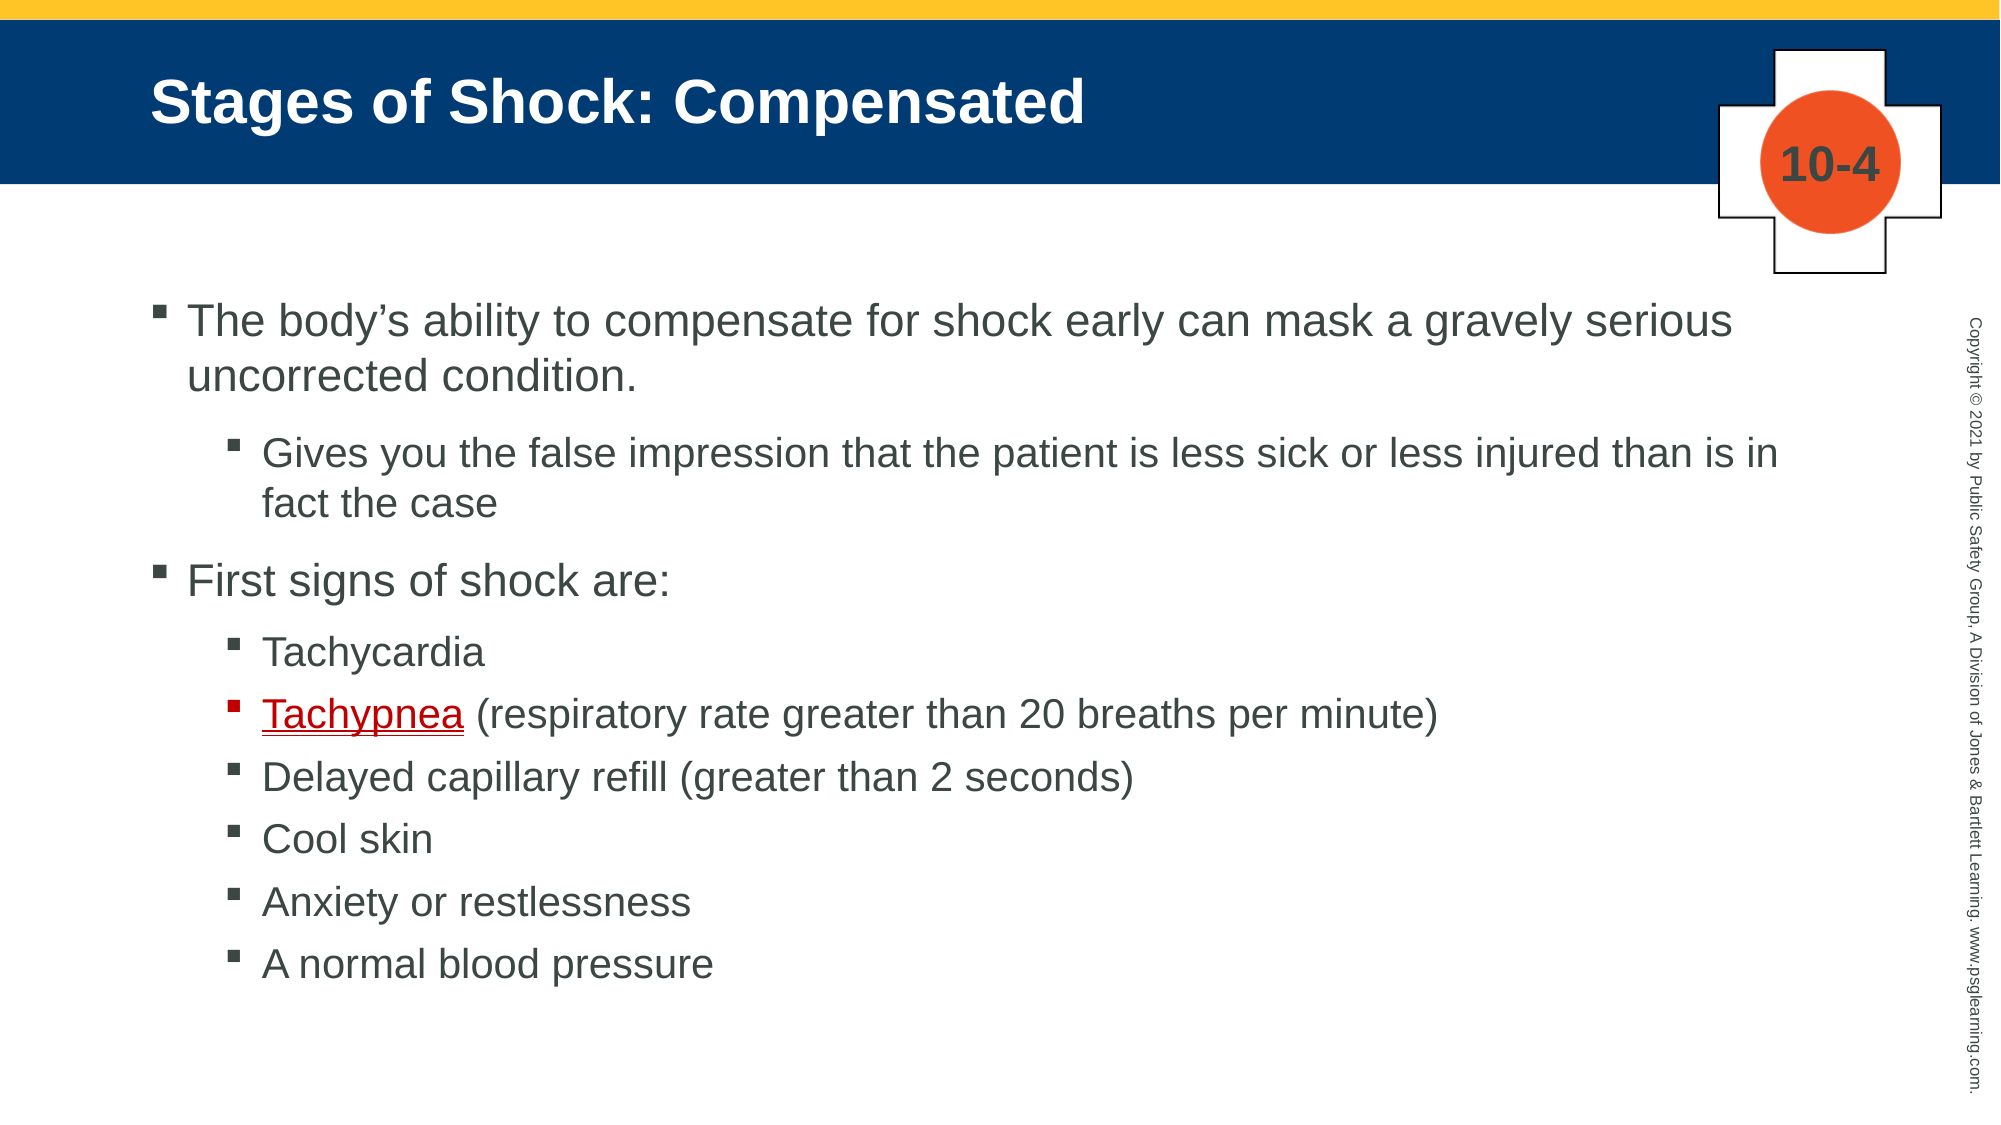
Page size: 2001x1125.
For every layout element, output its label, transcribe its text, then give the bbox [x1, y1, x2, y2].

list The body’s ability to compensate for shock early can mask a gravely serious uncorrected condition. Gives you the false impression that the patient is less sick or less injured than is in fact the case First signs of shock are: Tachycardia Tachypnea (respiratory rate greater than 20 breaths per minute) Delayed capillary refill (greater than 2 seconds) Cool skin Anxiety or restlessness A normal blood pressure [134, 282, 1847, 986]
picture [1718, 49, 1942, 274]
title Stages of Shock: Compensated [0, 19, 2000, 185]
